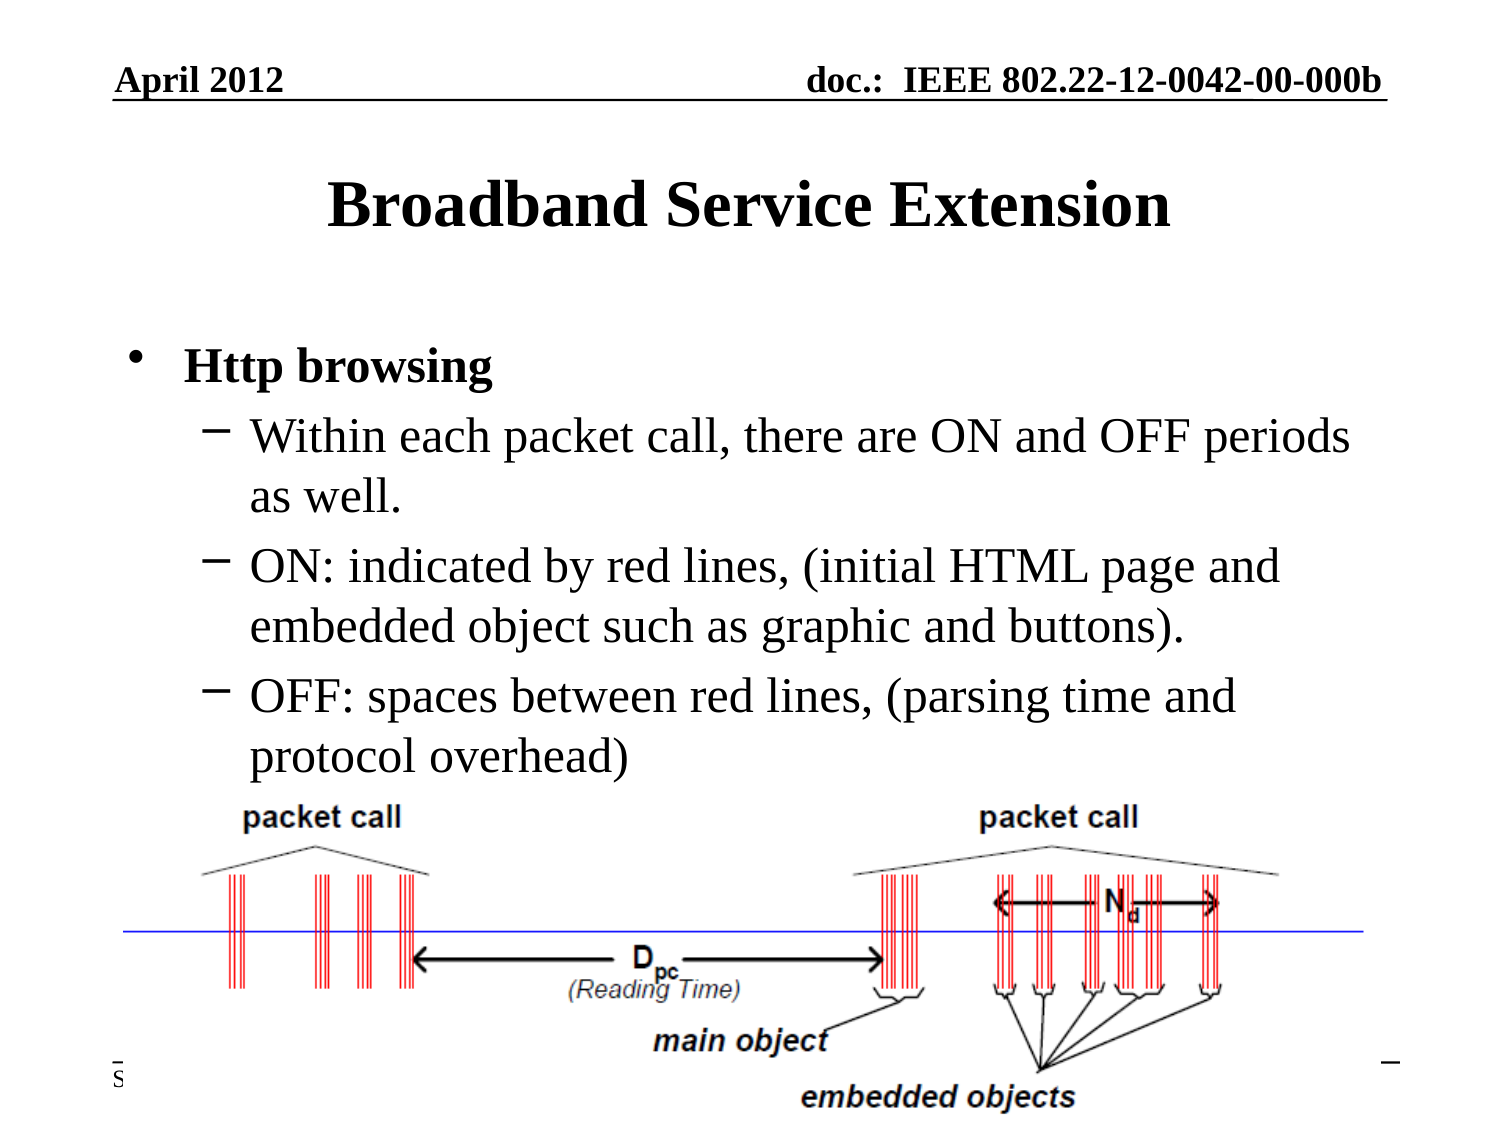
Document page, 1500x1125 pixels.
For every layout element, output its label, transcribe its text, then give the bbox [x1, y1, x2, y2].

title Broadband Service Extension [112, 112, 1388, 288]
picture [123, 791, 1381, 1125]
list Http browsing Within each packet call, there are ON and OFF periods as well. ON: indicated by red lines, (initial HTML page and embedded object such as graphic and buttons). OFF: spaces between red lines, (parsing time and protocol overhead) [112, 324, 1388, 1001]
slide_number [114, 54, 286, 101]
